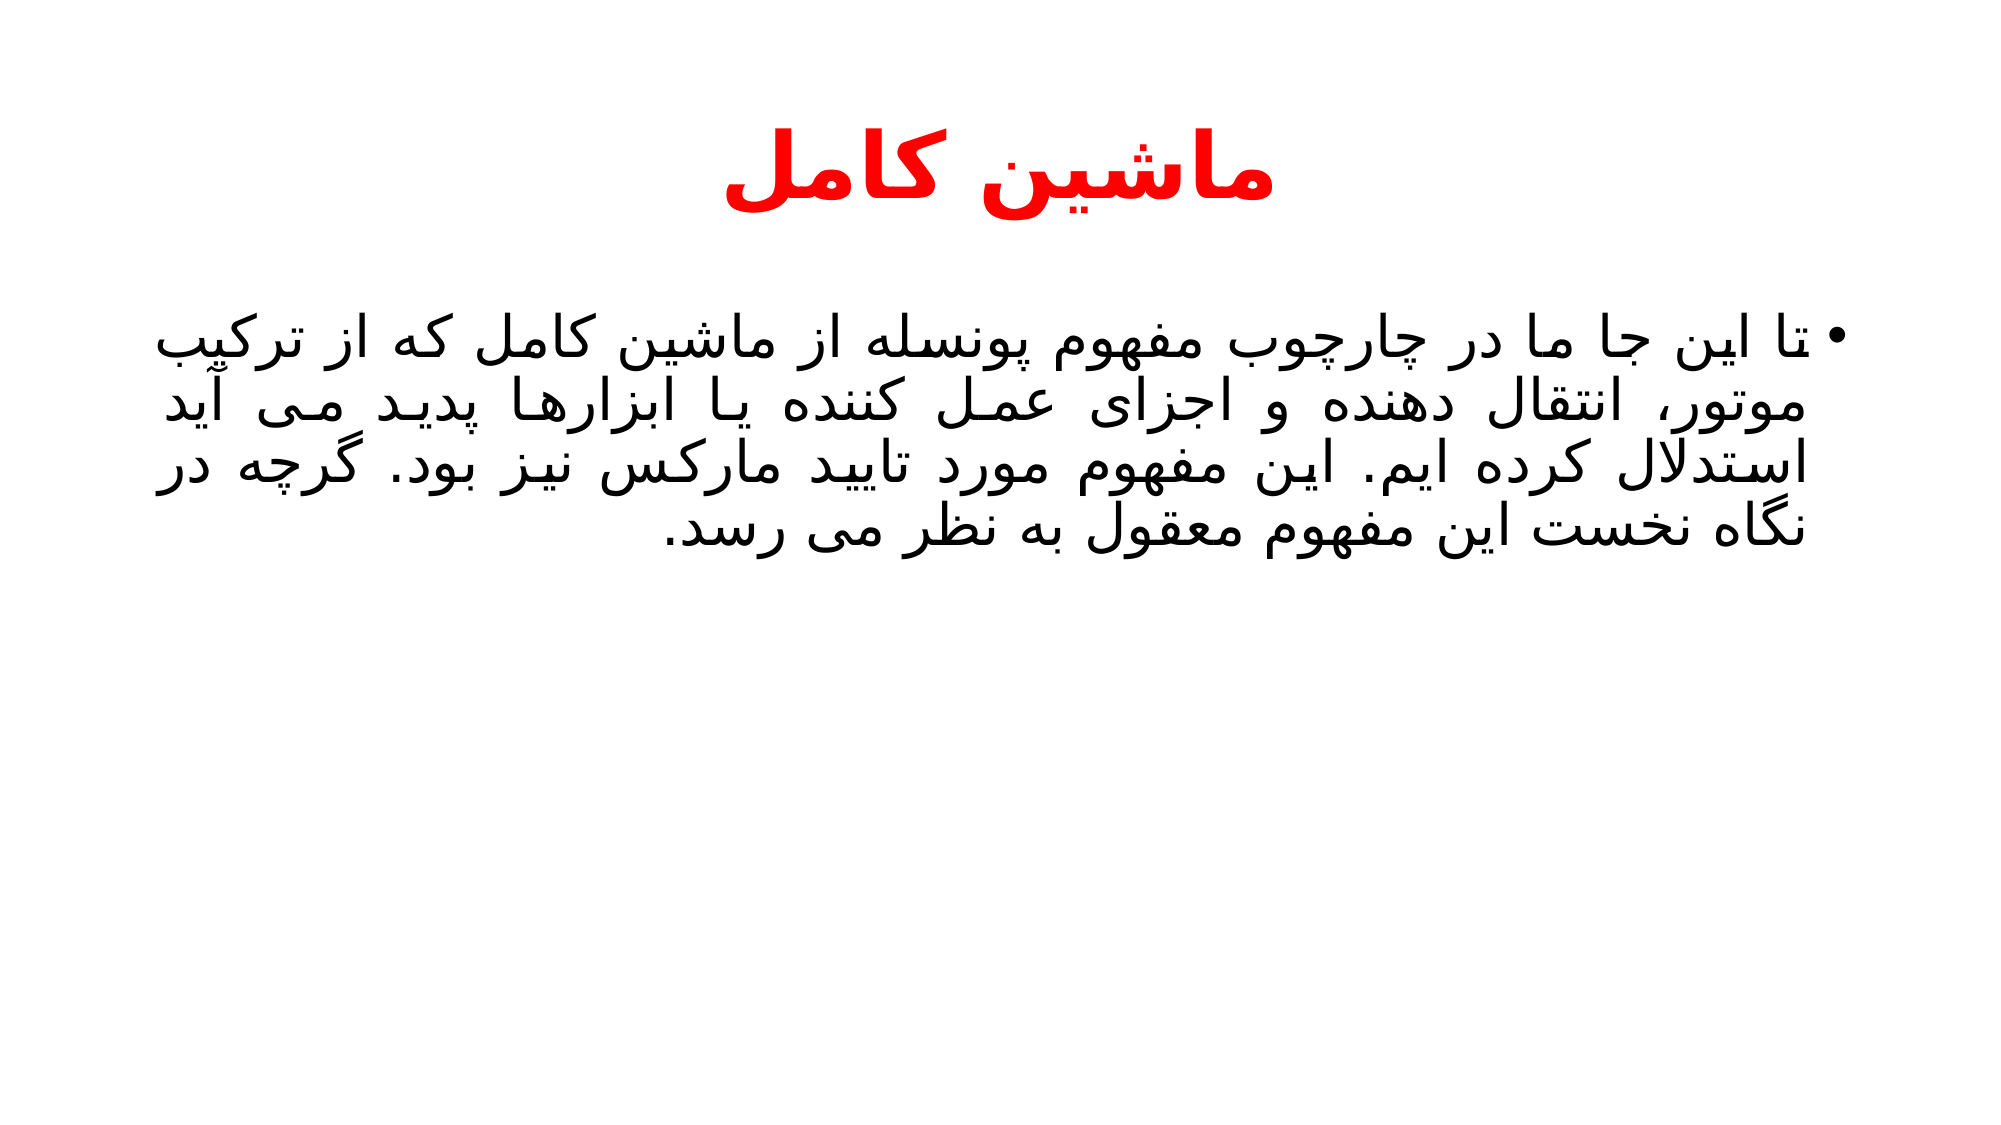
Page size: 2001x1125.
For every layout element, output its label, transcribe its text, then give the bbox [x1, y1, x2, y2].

title ماشین کامل [137, 59, 1863, 278]
list تا این جا ما در چارچوب مفهوم پونسله از ماشین کامل که از ترکیب موتور، انتقال دهنده و اجزای عمل کننده یا ابزارها پدید می آید استدلال کرده ایم. این مفهوم مورد تایید مارکس نیز بود. گرچه در نگاه نخست این مفهوم معقول به نظر می رسد. [137, 299, 1863, 1014]
